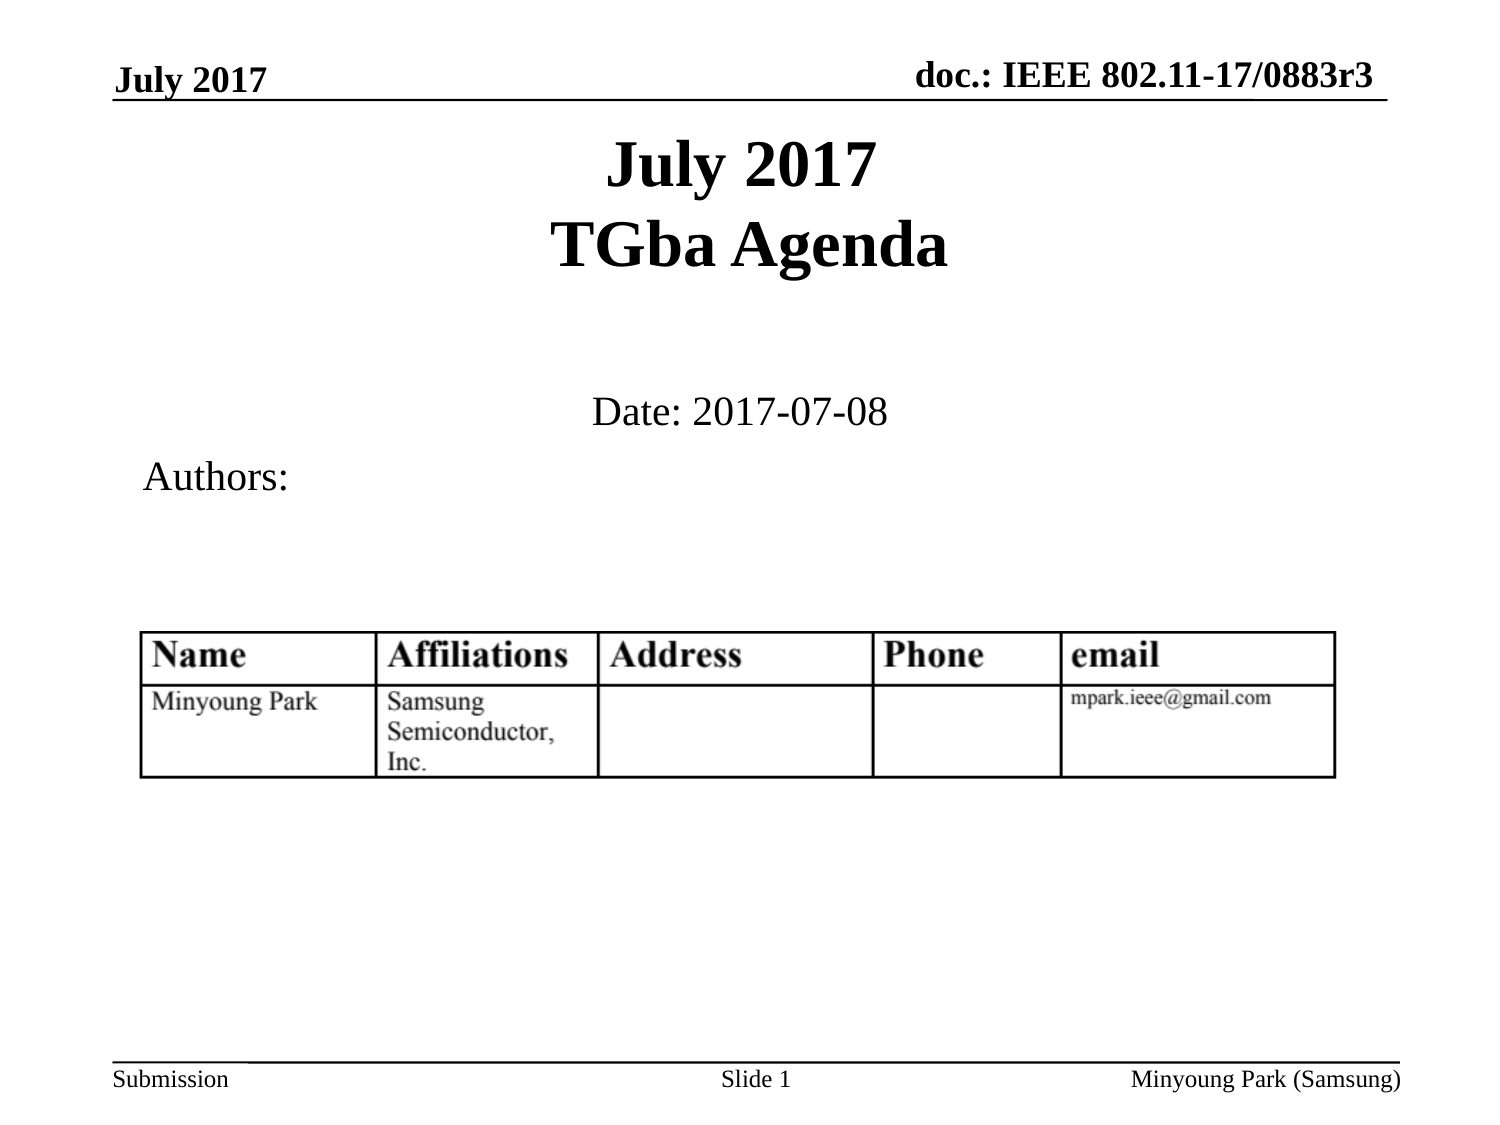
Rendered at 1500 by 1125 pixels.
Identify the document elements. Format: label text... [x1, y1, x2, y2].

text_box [127, 630, 1361, 821]
text_box Date: 2017-07-08 [102, 376, 1378, 442]
text_box Authors: [127, 441, 366, 504]
title July 2017 TGba Agenda [112, 112, 1388, 288]
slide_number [114, 54, 374, 101]
footer Minyoung Park (Samsung) [949, 1061, 1402, 1093]
slide_number Slide 1 [712, 1061, 800, 1093]
